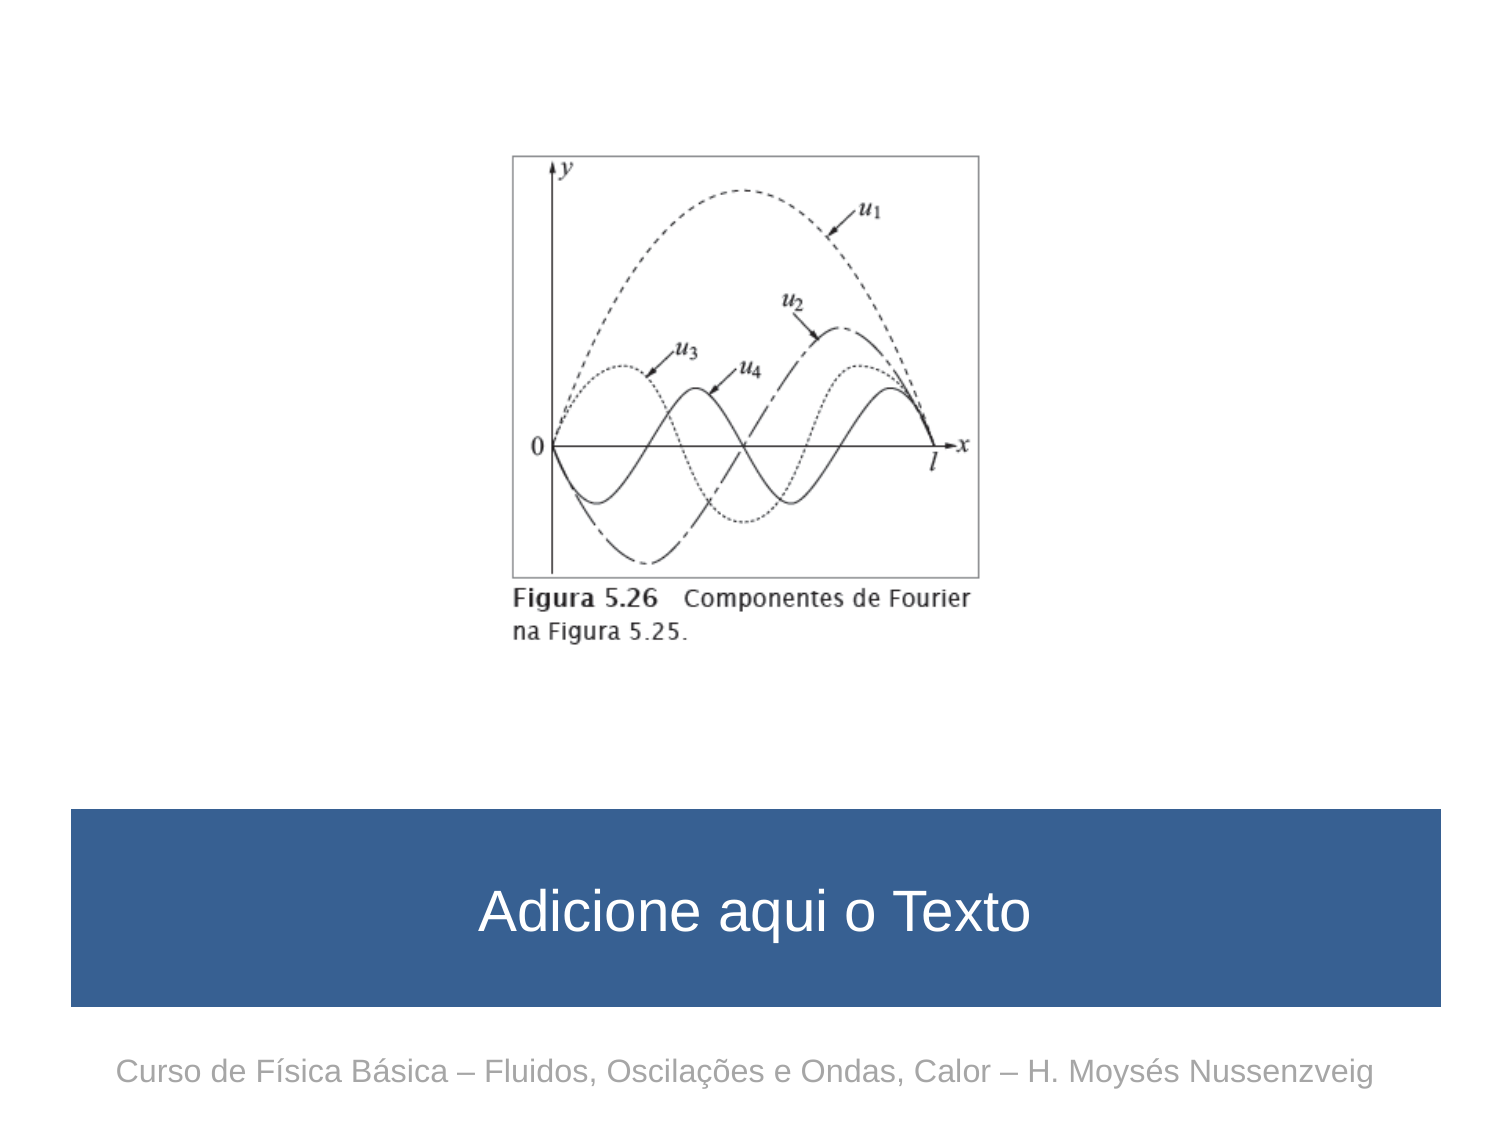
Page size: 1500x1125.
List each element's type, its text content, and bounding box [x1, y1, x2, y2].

picture [503, 148, 997, 651]
text_box Adicione aqui o Texto [70, 808, 1442, 1008]
footer Curso de Física Básica – Fluidos, Oscilações e Ondas, Calor – H. Moysés Nussenzveig [0, 1042, 1500, 1103]
